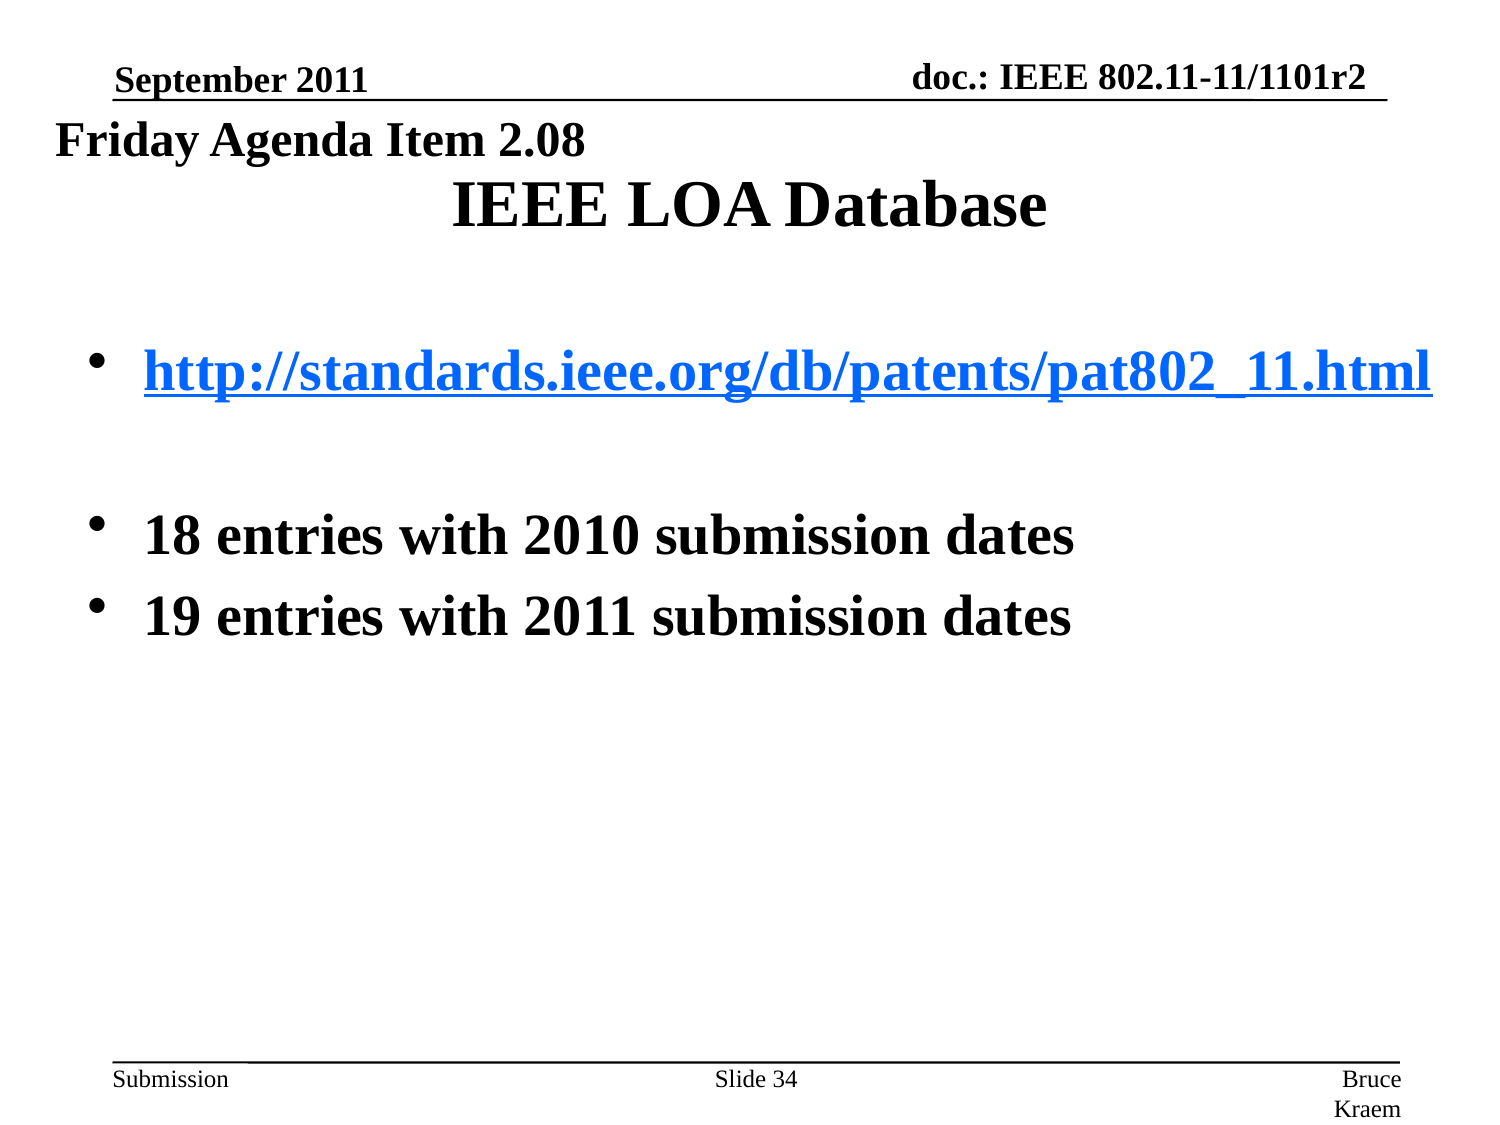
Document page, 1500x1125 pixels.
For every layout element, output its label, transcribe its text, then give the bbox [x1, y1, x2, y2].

title IEEE LOA Database [112, 112, 1388, 288]
list http://standards.ieee.org/db/patents/pat802_11.html 18 entries with 2010 submission dates 19 entries with 2011 submission dates [71, 324, 1457, 1001]
footer Bruce Kraemer, Marvell [1325, 1062, 1402, 1093]
text_box Friday Agenda Item 2.08 [40, 98, 614, 174]
slide_number Slide 34 [714, 1062, 798, 1093]
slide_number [114, 54, 372, 98]
